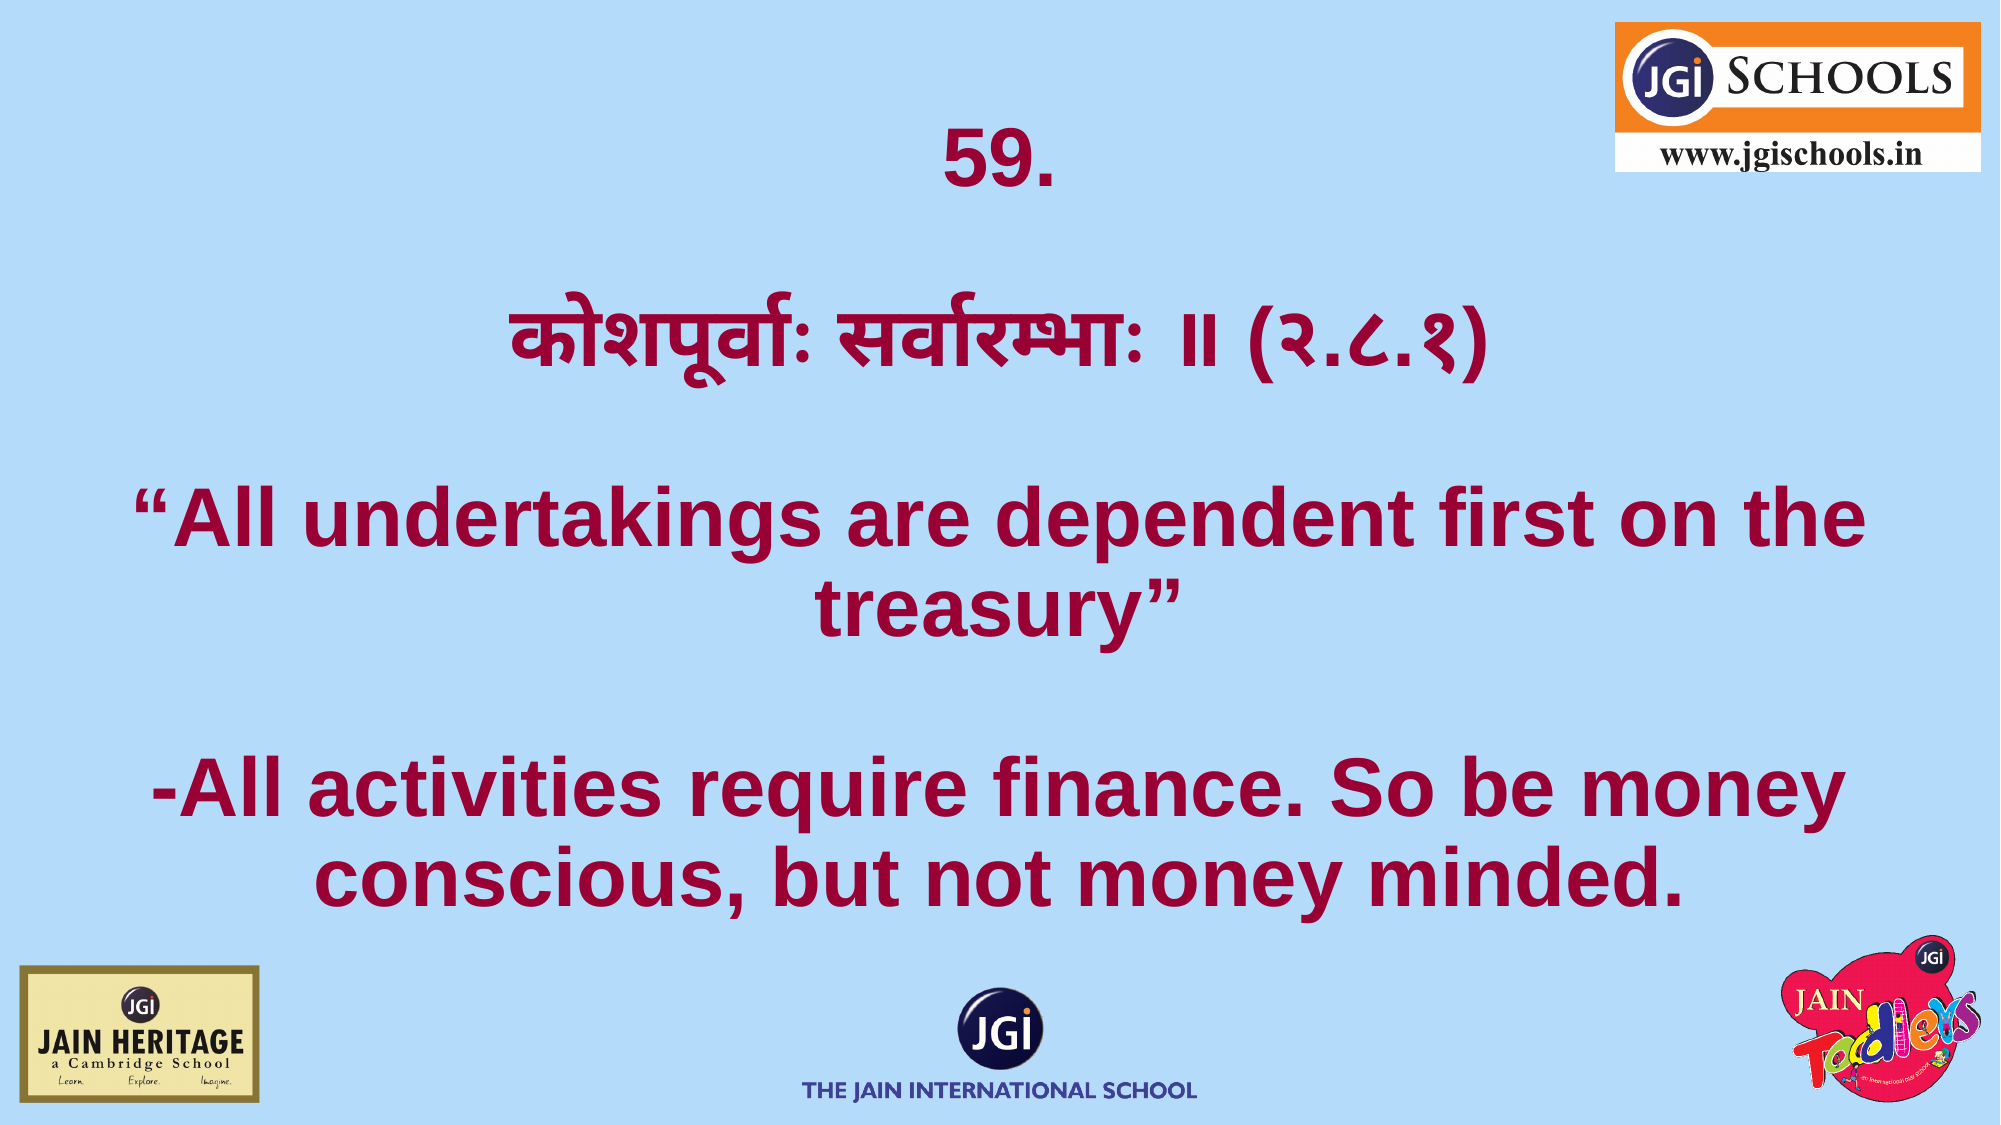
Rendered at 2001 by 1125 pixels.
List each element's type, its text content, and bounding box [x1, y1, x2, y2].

picture [1780, 934, 1981, 1103]
picture [19, 965, 260, 1103]
picture [802, 985, 1197, 1103]
title 59. कोशपूर्वाः सर्वारम्भाः ॥ (२.८.१) “All undertakings are dependent first on the treasury” ⁃All activities require finance. So be money conscious, but not money minded. [17, 56, 1983, 933]
picture [1615, 22, 1981, 56]
